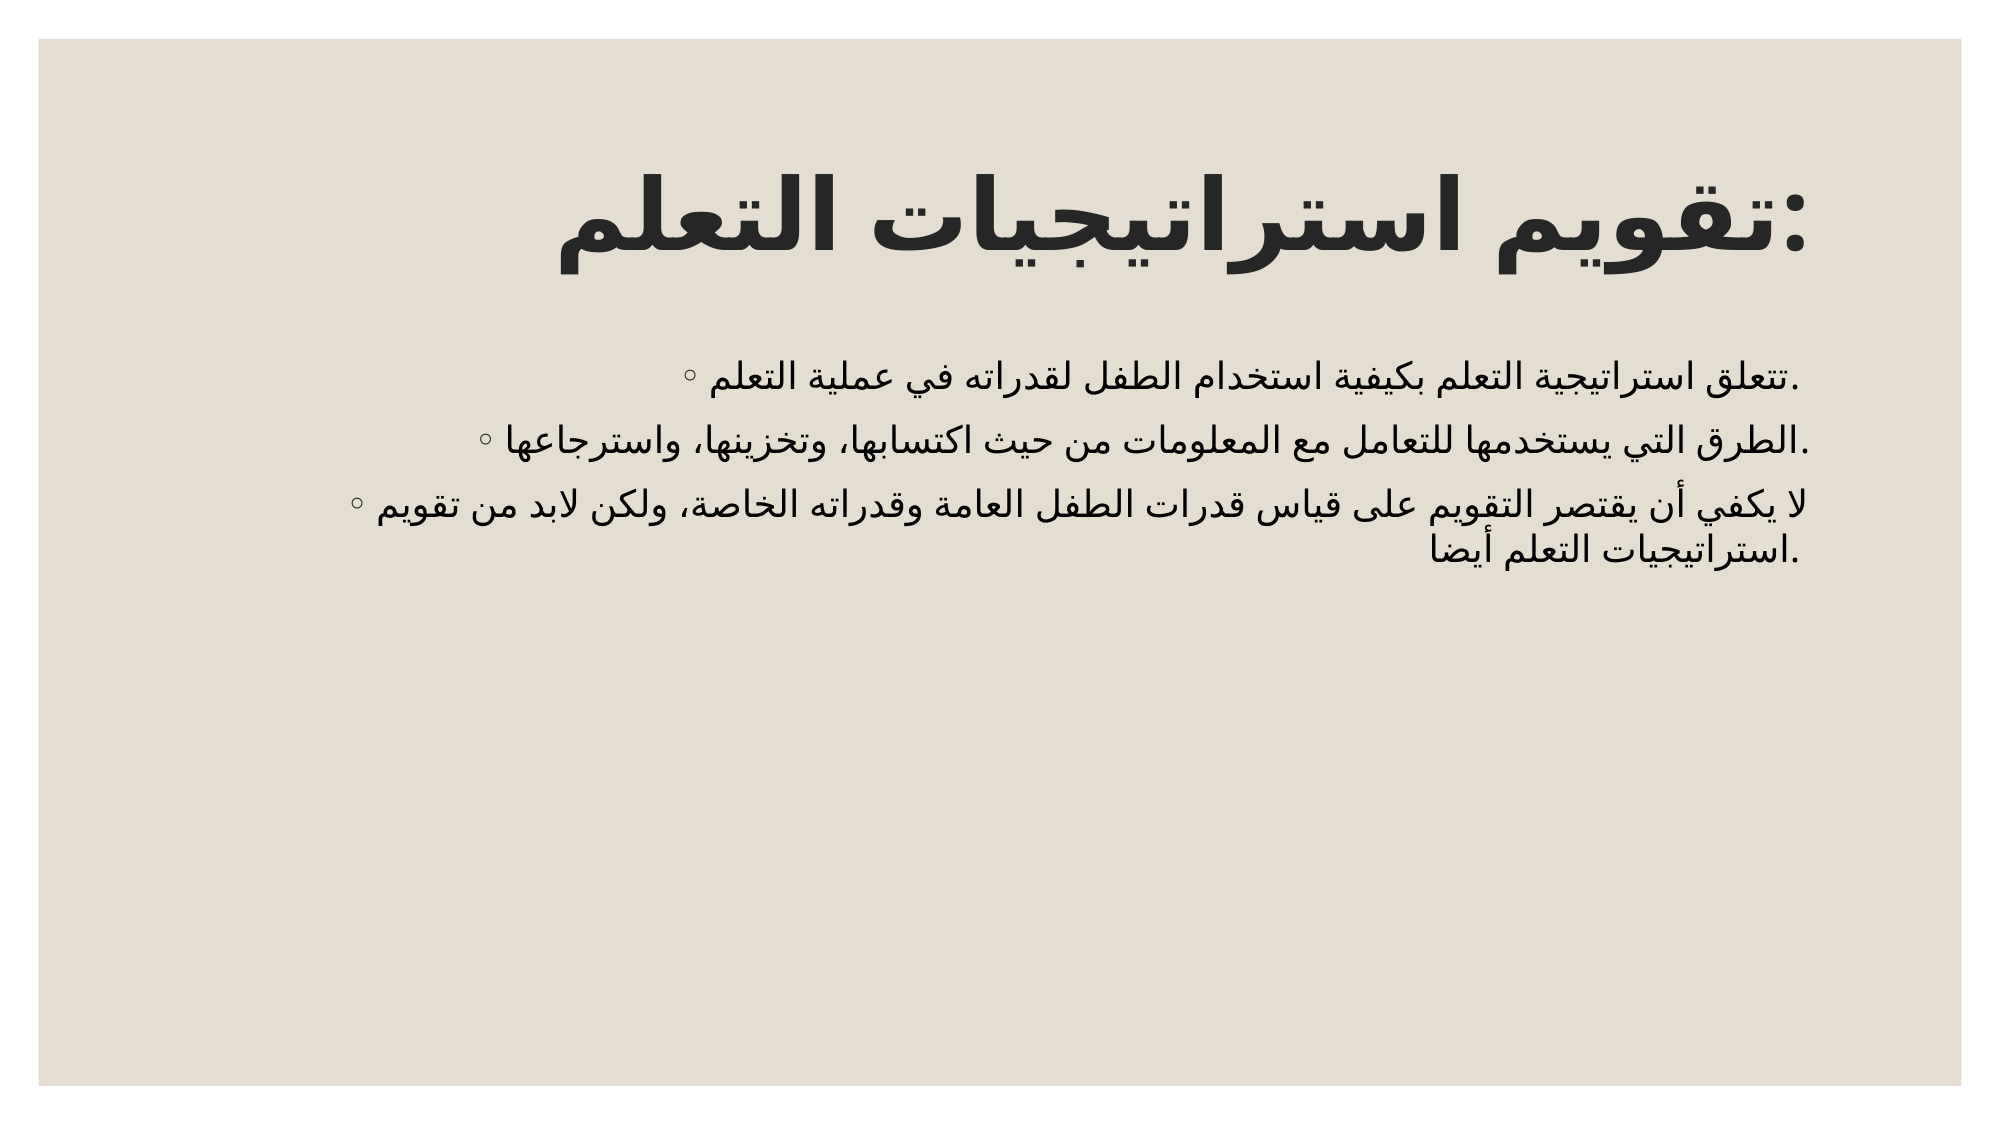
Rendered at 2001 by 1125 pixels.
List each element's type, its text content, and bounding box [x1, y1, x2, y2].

title تقويم استراتيجيات التعلم: [174, 105, 1825, 331]
list تتعلق استراتيجية التعلم بكيفية استخدام الطفل لقدراته في عملية التعلم. الطرق التي يستخدمها للتعامل مع المعلومات من حيث اكتسابها، وتخزينها، واسترجاعها. لا يكفي أن يقتصر التقويم على قياس قدرات الطفل العامة وقدراته الخاصة، ولكن لابد من تقويم استراتيجيات التعلم أيضا. [174, 345, 1825, 990]
